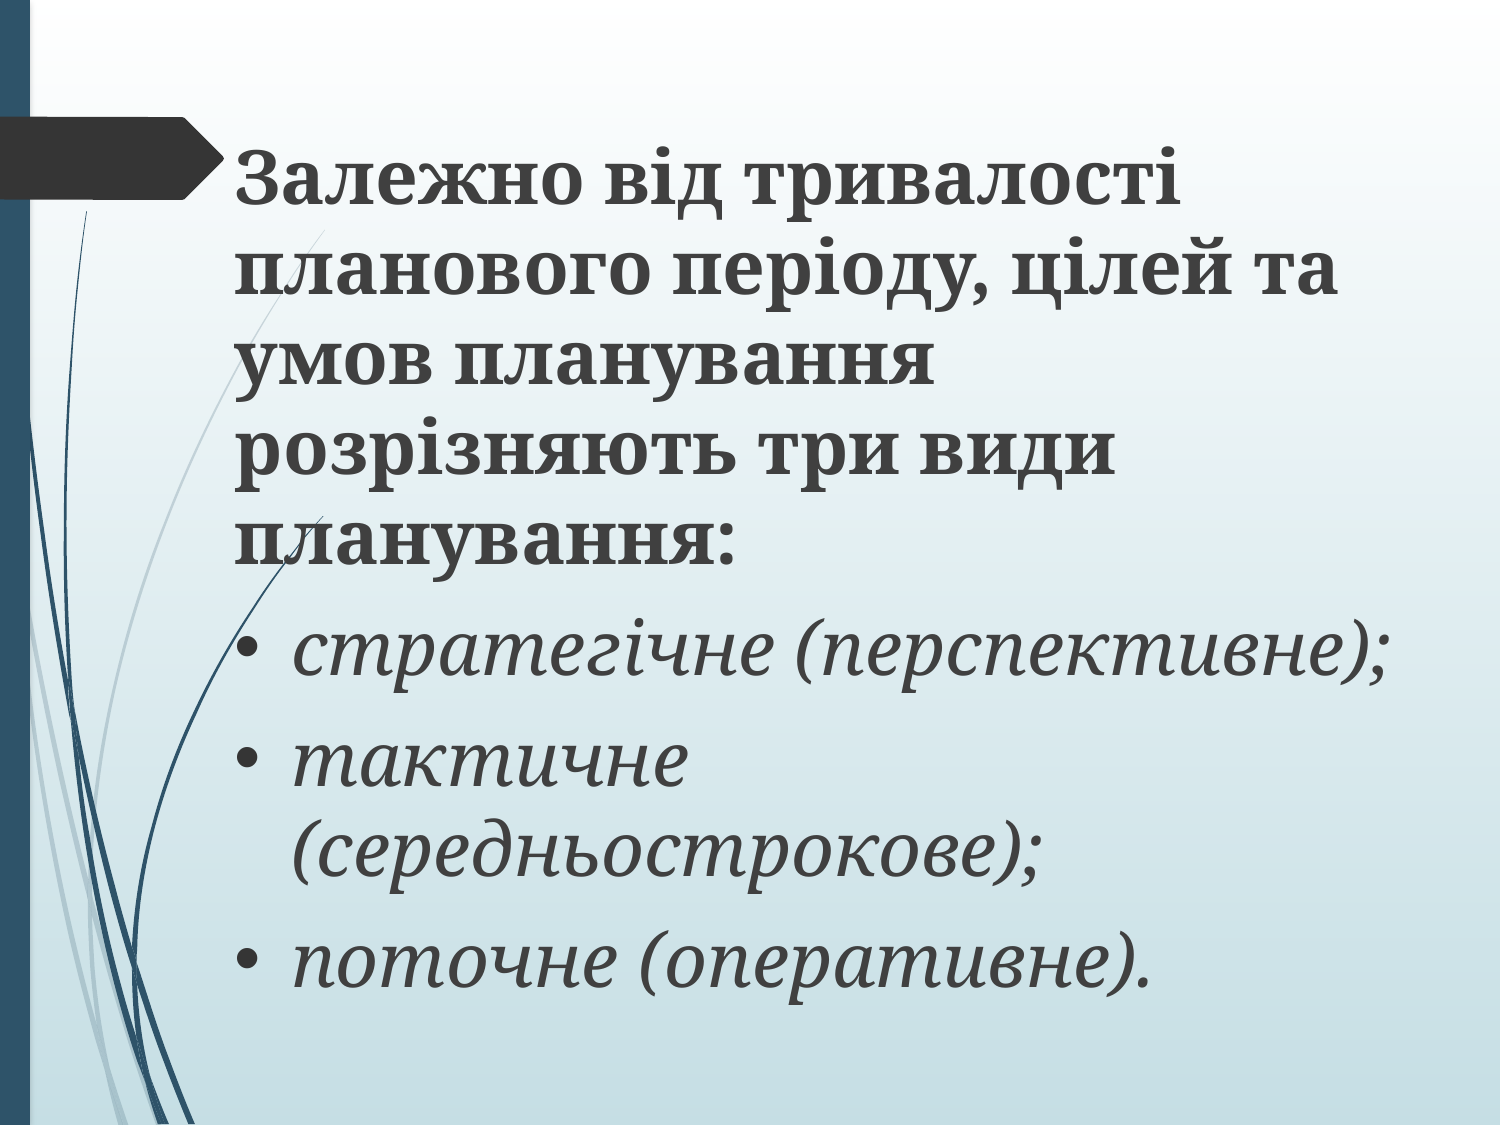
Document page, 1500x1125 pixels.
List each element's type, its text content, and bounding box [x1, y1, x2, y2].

list Залежно від тривалості планового періоду, цілей та умов планування розрізняють три види планування: стратегічне (перспективне); тактичне (середньострокове); поточне (оперативне). [219, 122, 1453, 1125]
